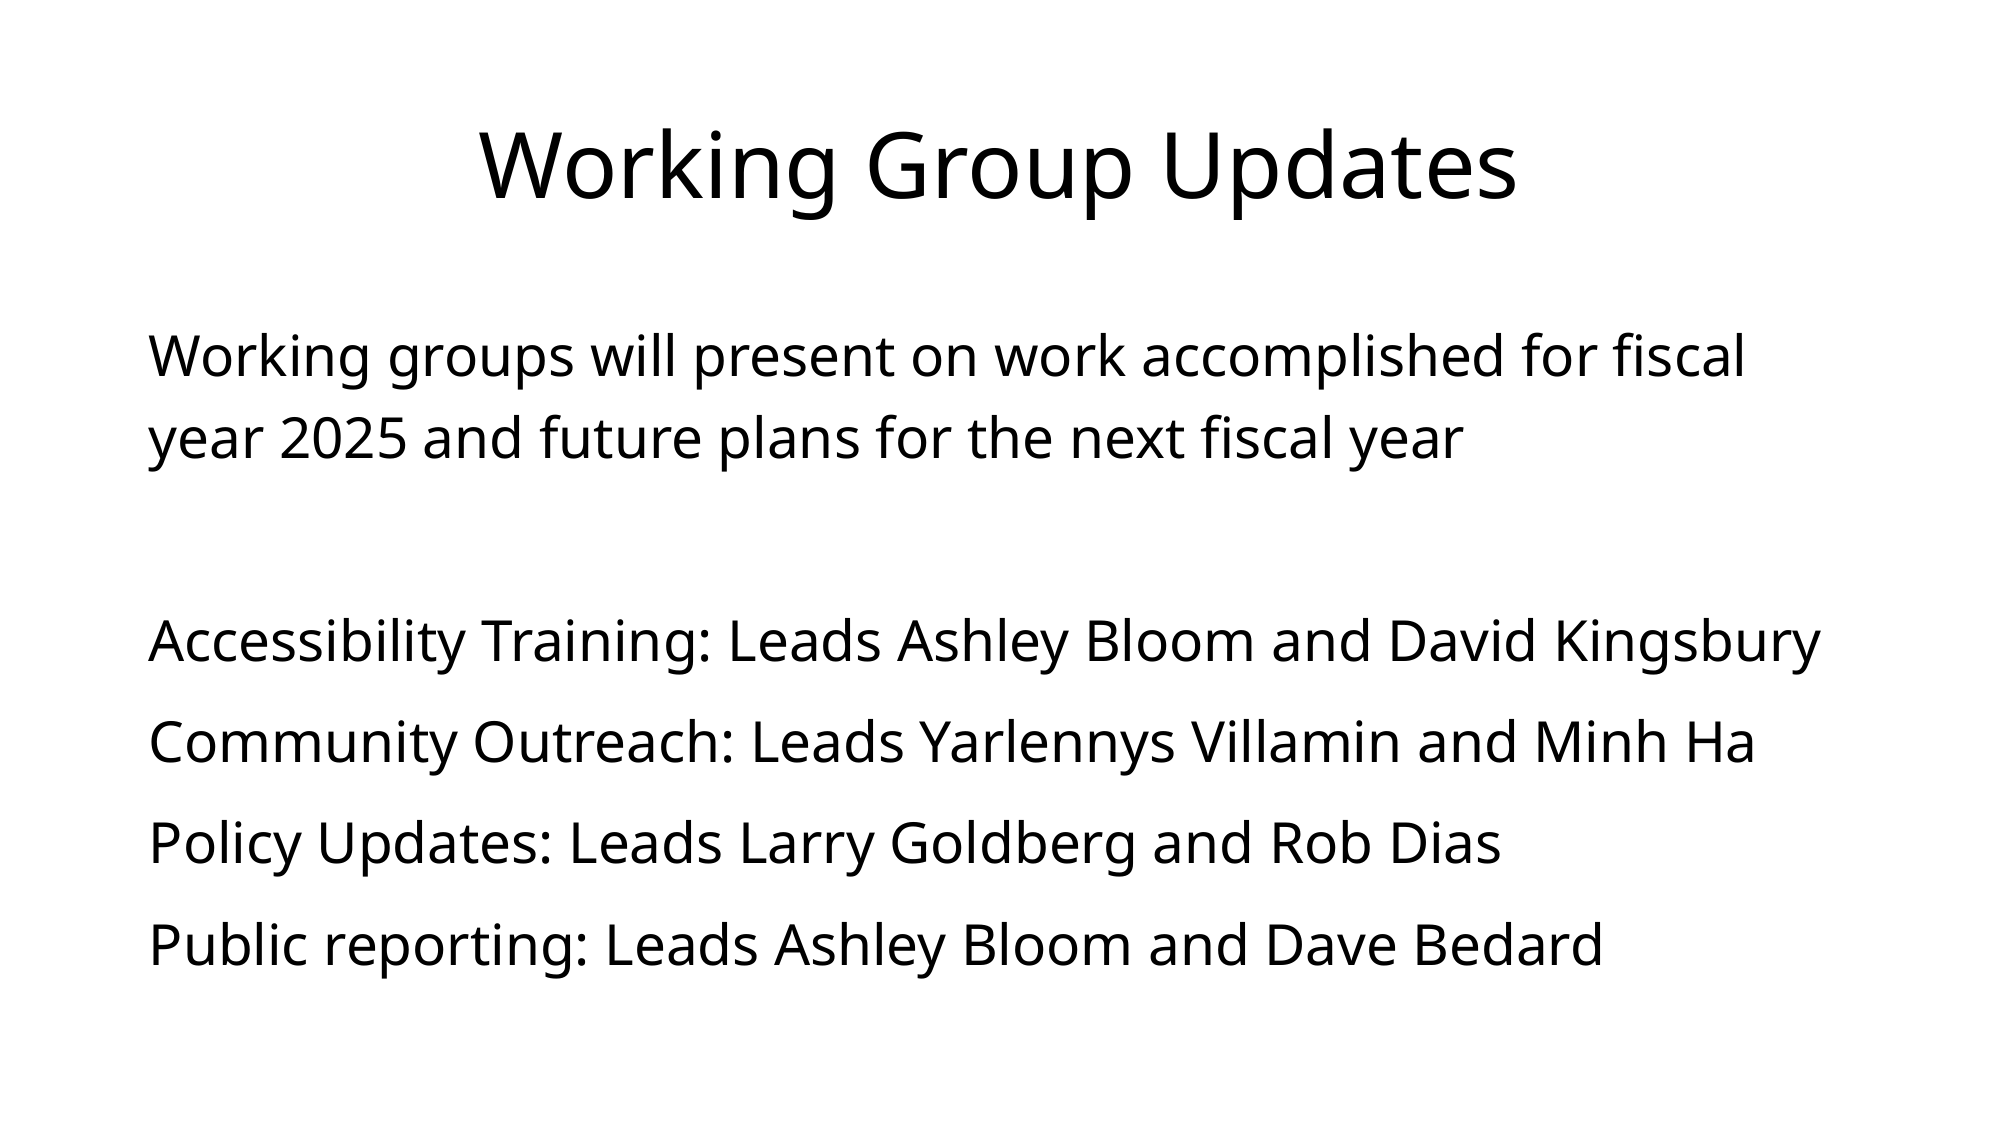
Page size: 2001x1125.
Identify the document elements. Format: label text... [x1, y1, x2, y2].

list Working groups will present on work accomplished for fiscal year 2025 and future plans for the next fiscal year Accessibility Training: Leads Ashley Bloom and David Kingsbury Community Outreach: Leads Yarlennys Villamin and Minh Ha Policy Updates: Leads Larry Goldberg and Rob Dias Public reporting: Leads Ashley Bloom and Dave Bedard [133, 299, 1859, 1014]
title Working Group Updates [137, 59, 1863, 278]
